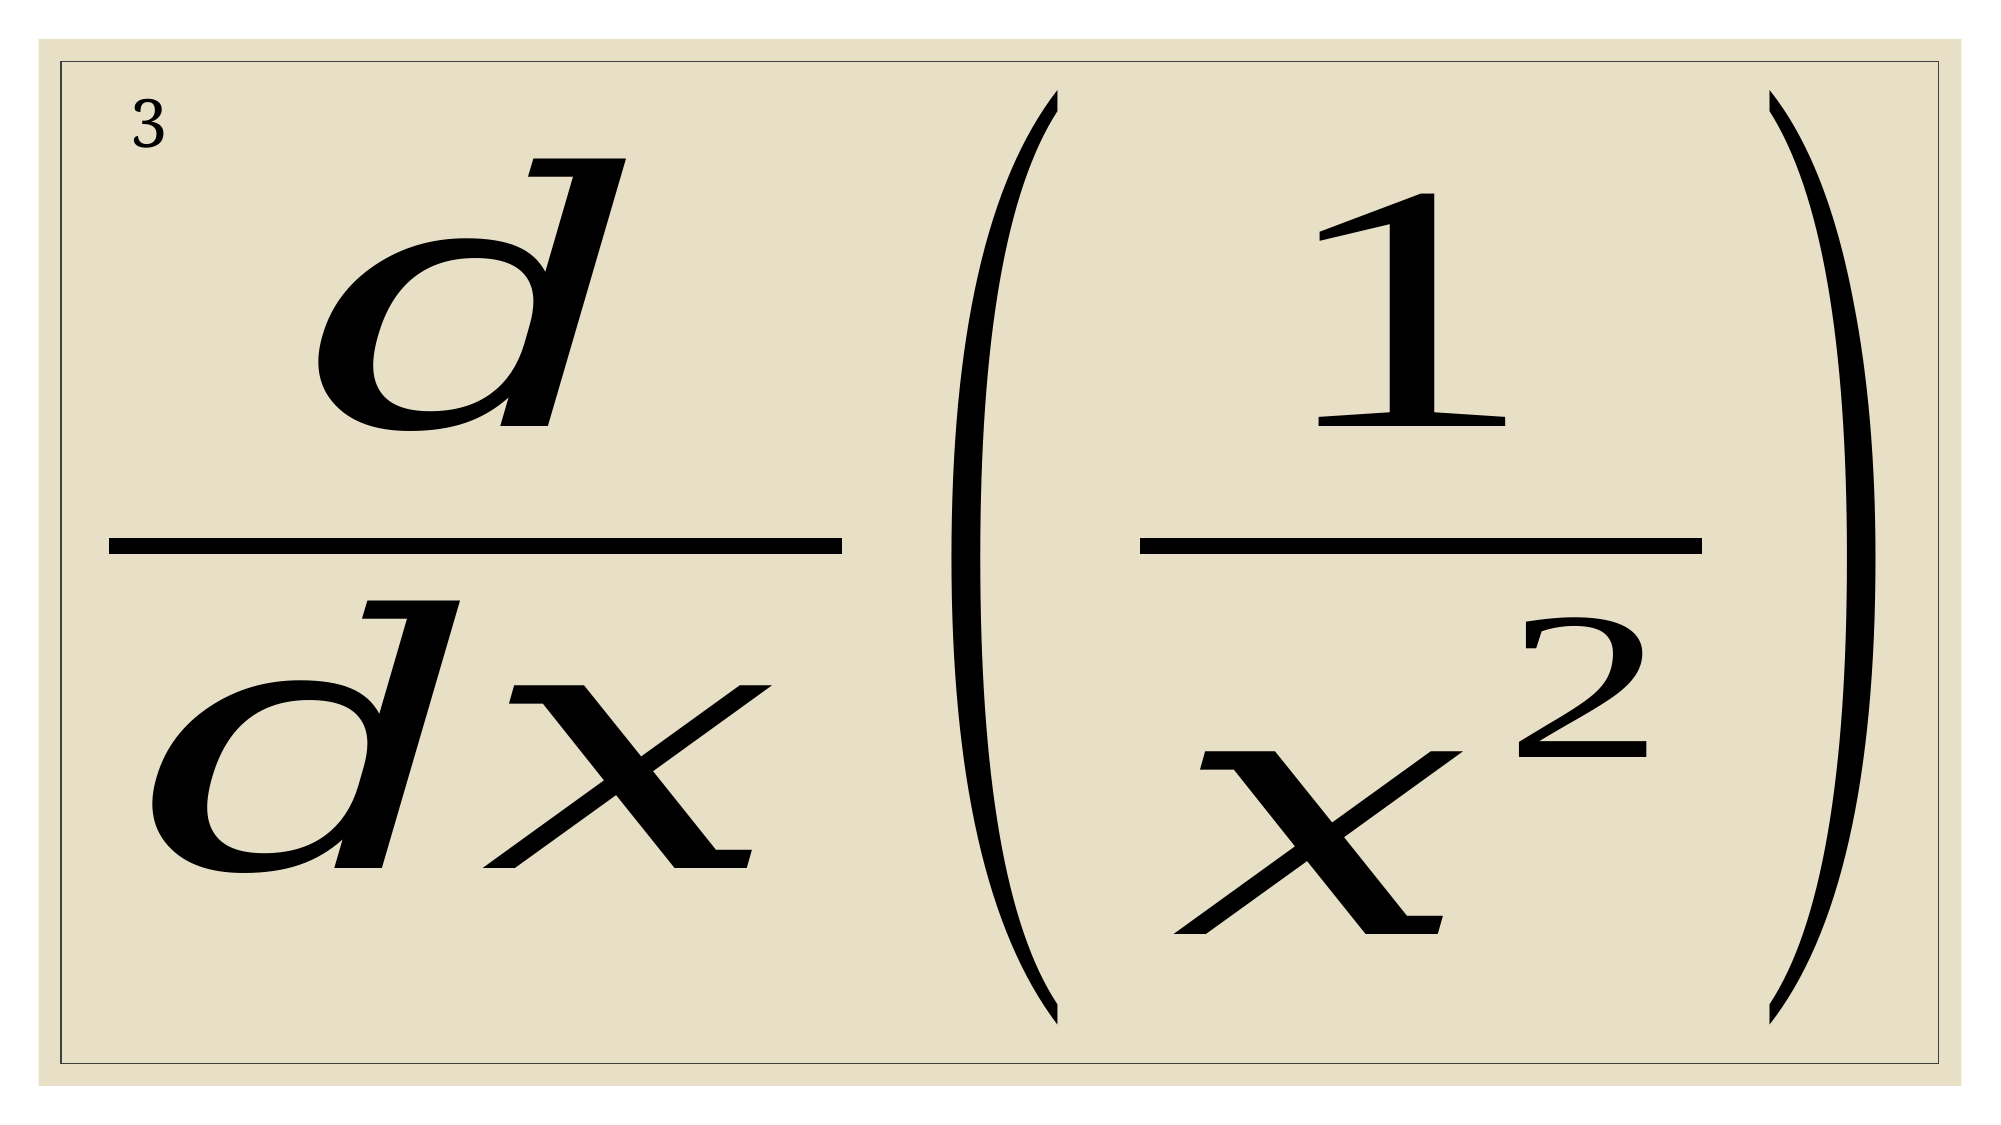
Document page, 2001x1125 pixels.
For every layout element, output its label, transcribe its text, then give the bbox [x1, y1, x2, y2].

text_box 3 [115, 73, 263, 169]
